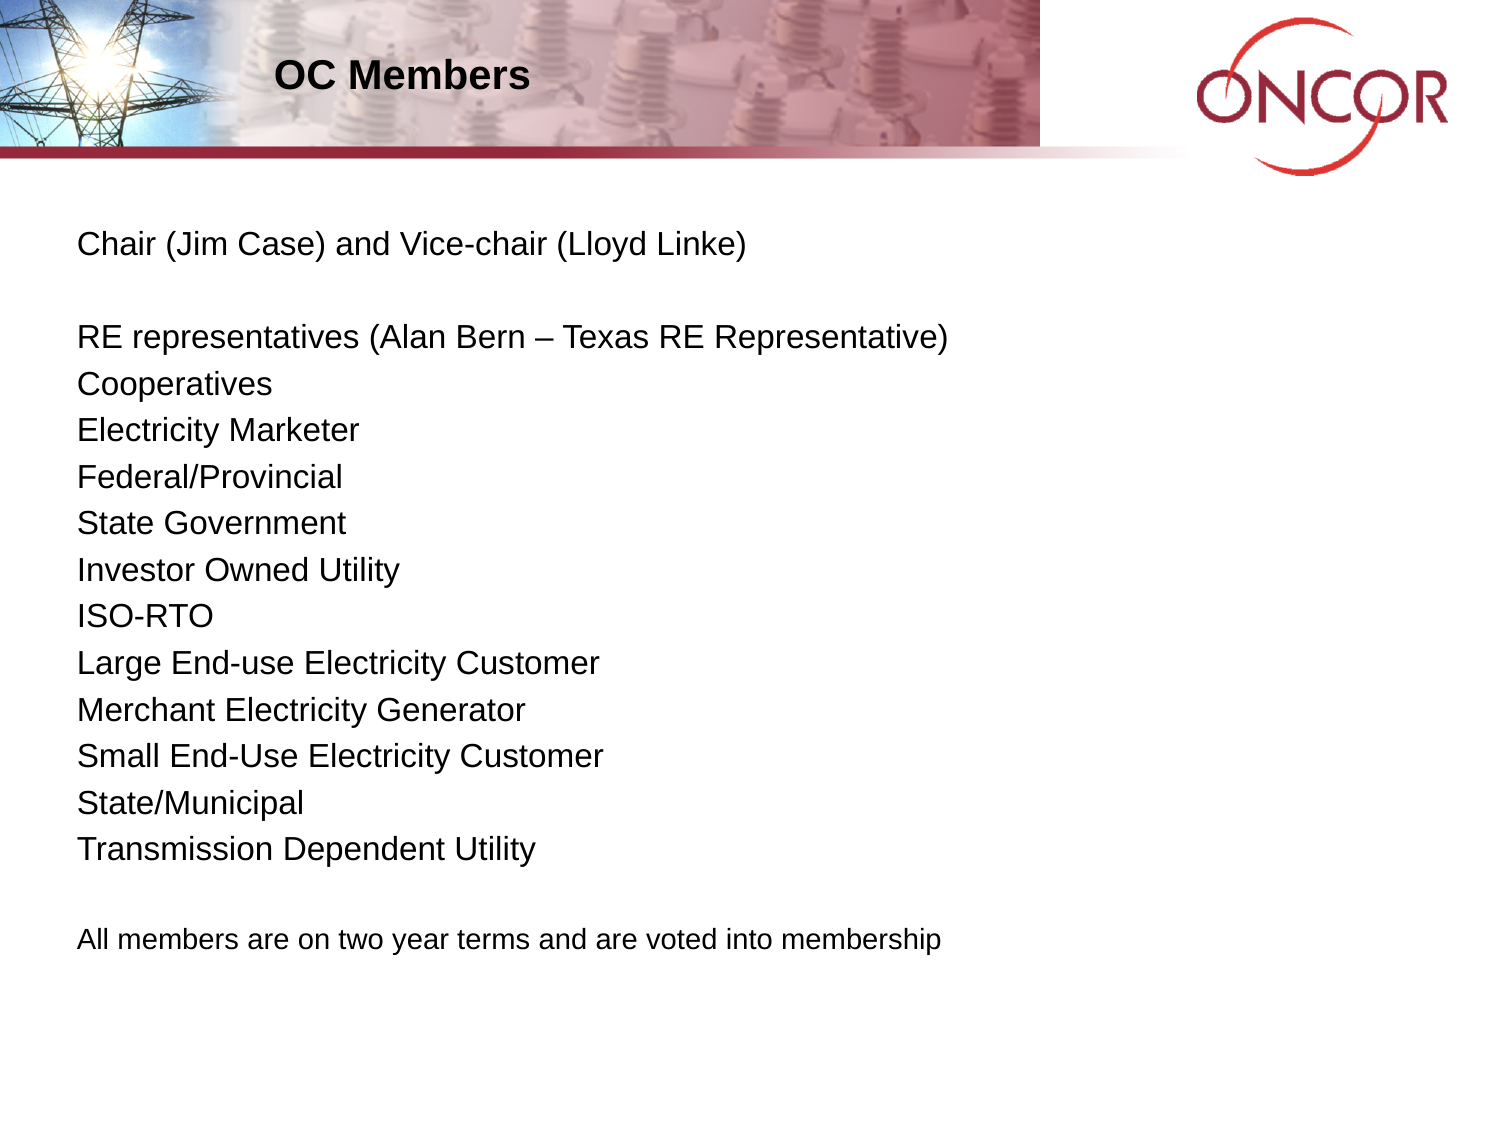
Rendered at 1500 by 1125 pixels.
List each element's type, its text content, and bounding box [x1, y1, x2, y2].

picture [0, 0, 1500, 1125]
title OC Members [273, 17, 1223, 98]
list Chair (Jim Case) and Vice-chair (Lloyd Linke) RE representatives (Alan Bern – Texas RE Representative) Cooperatives Electricity Marketer Federal/Provincial State Government Investor Owned Utility ISO-RTO Large End-use Electricity Customer Merchant Electricity Generator Small End-Use Electricity Customer State/Municipal Transmission Dependent Utility All members are on two year terms and are voted into membership [76, 221, 1424, 1071]
